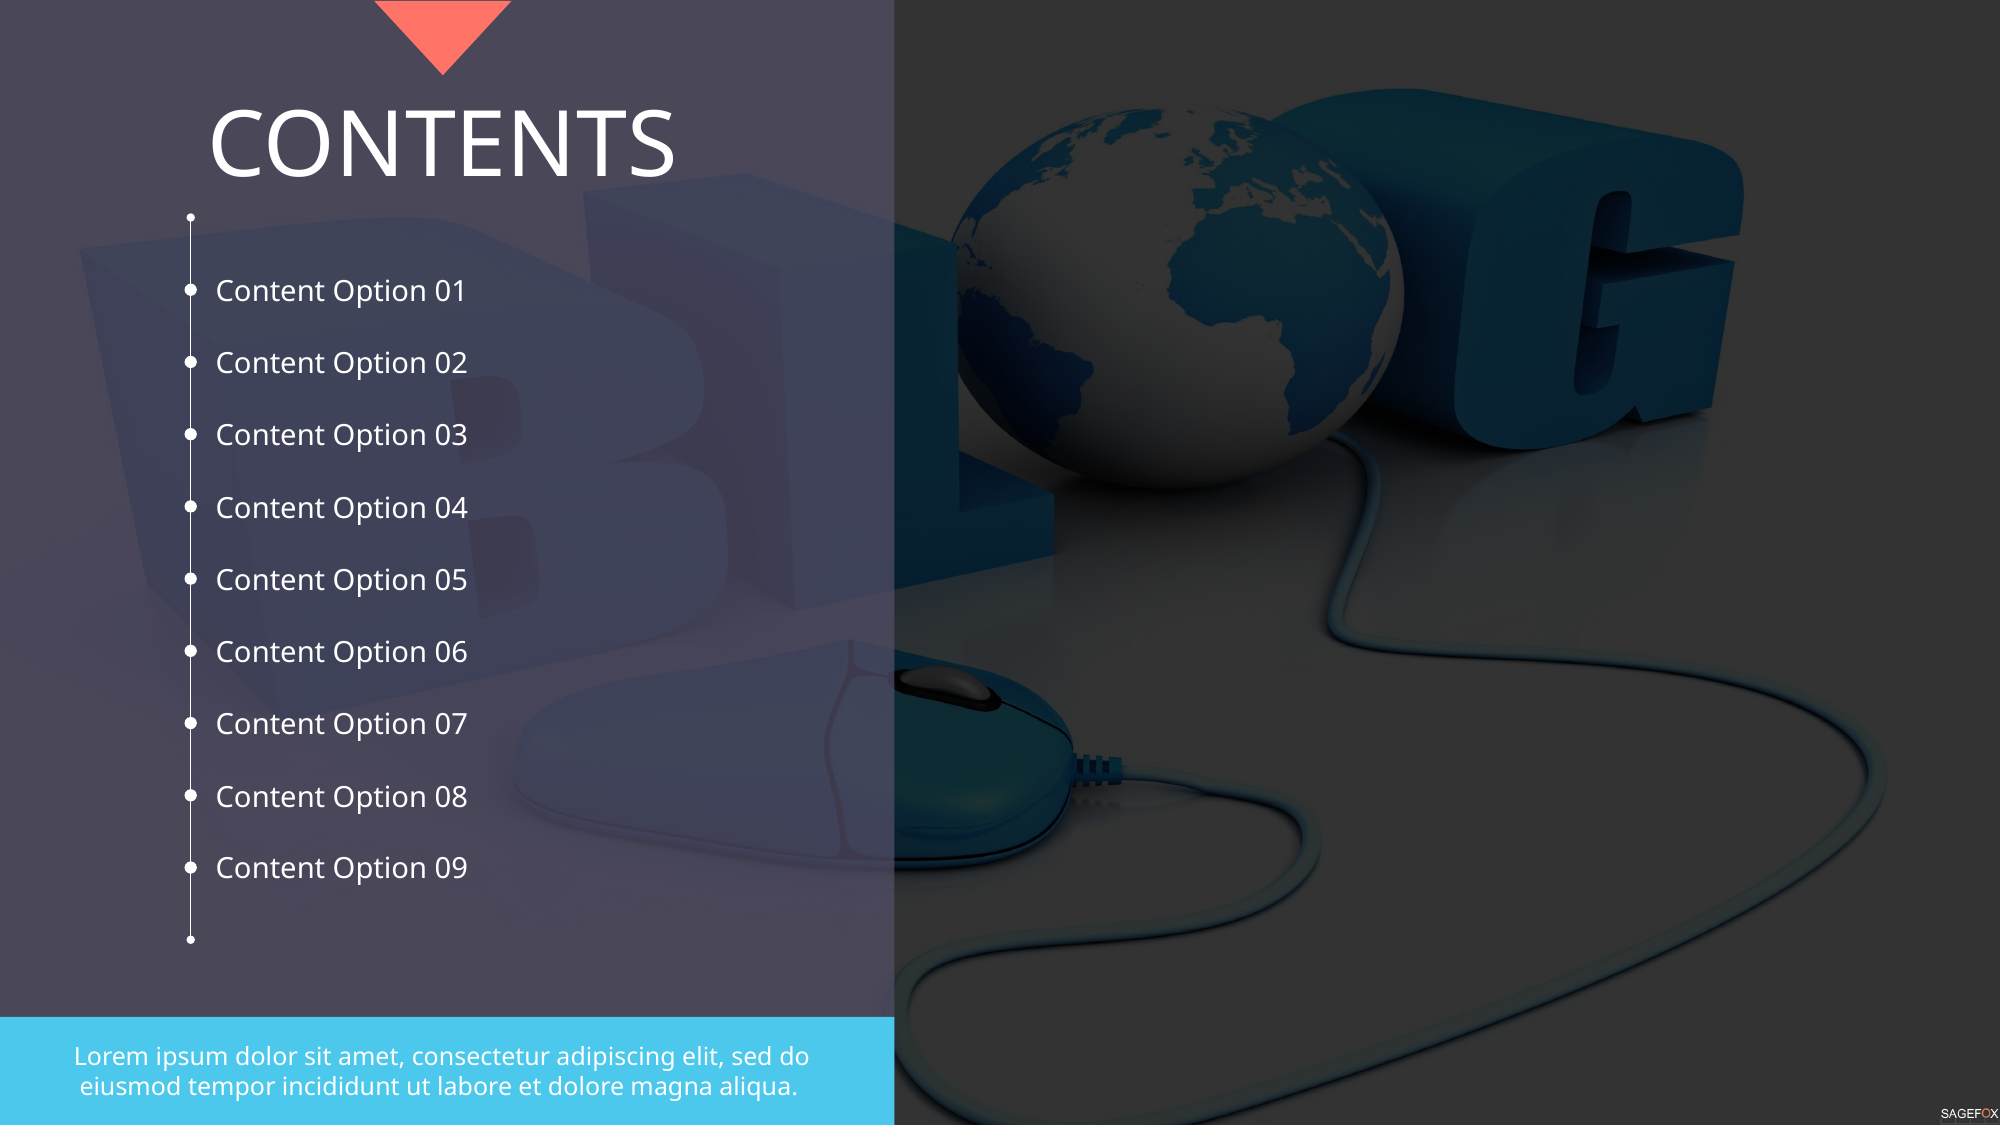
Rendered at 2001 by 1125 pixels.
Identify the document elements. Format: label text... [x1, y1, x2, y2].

text_box Content Option 09 [200, 842, 501, 893]
text_box Content Option 08 [200, 770, 501, 821]
text_box Content Option 01 [200, 264, 501, 315]
text_box CONTENTS [142, 77, 743, 202]
text_box Content Option 02 [200, 337, 501, 387]
text_box [371, 0, 514, 77]
text_box Content Option 03 [200, 408, 501, 459]
text_box Content Option 05 [200, 554, 501, 604]
picture [895, 0, 2001, 1125]
text_box Lorem ipsum dolor sit amet, consectetur adipiscing elit, sed do eiusmod tempor incididunt ut labore et dolore magna aliqua. [11, 1033, 874, 1108]
text_box [0, 1016, 895, 1125]
text_box Content Option 07 [200, 697, 501, 748]
text_box Content Option 06 [200, 626, 501, 676]
text_box [0, 0, 895, 1016]
text_box Content Option 04 [200, 481, 501, 532]
